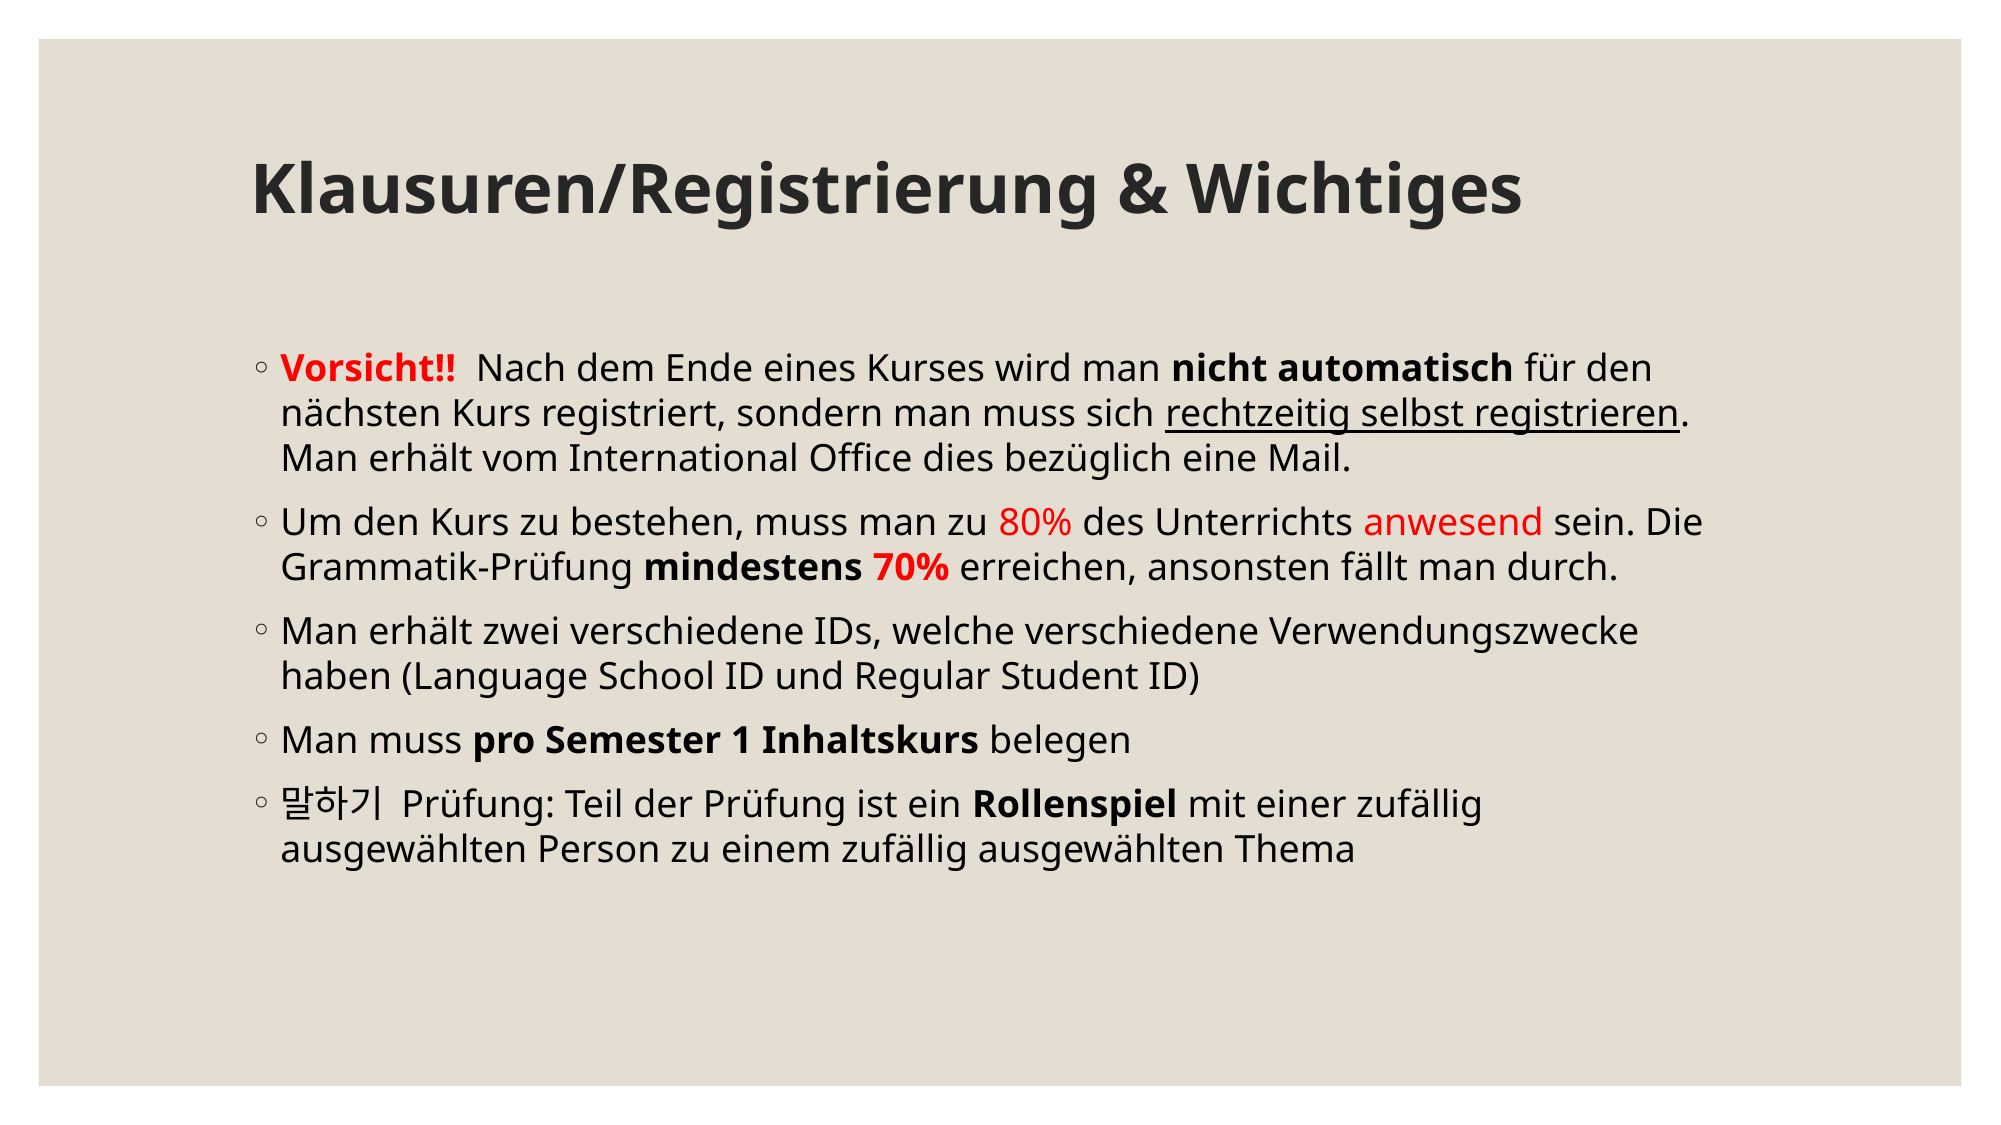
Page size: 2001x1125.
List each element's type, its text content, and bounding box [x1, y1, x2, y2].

list Vorsicht!! Nach dem Ende eines Kurses wird man nicht automatisch für den nächsten Kurs registriert, sondern man muss sich rechtzeitig selbst registrieren. Man erhält vom International Office dies bezüglich eine Mail. Um den Kurs zu bestehen, muss man zu 80% des Unterrichts anwesend sein. Die Grammatik-Prüfung mindestens 70% erreichen, ansonsten fällt man durch. Man erhält zwei verschiedene IDs, welche verschiedene Verwendungszwecke haben (Language School ID und Regular Student ID) Man muss pro Semester 1 Inhaltskurs belegen 말하기 Prüfung: Teil der Prüfung ist ein Rollenspiel mit einer zufällig ausgewählten Person zu einem zufällig ausgewählten Thema [235, 336, 1755, 1125]
title Klausuren/Registrierung & Wichtiges [235, 78, 1886, 304]
